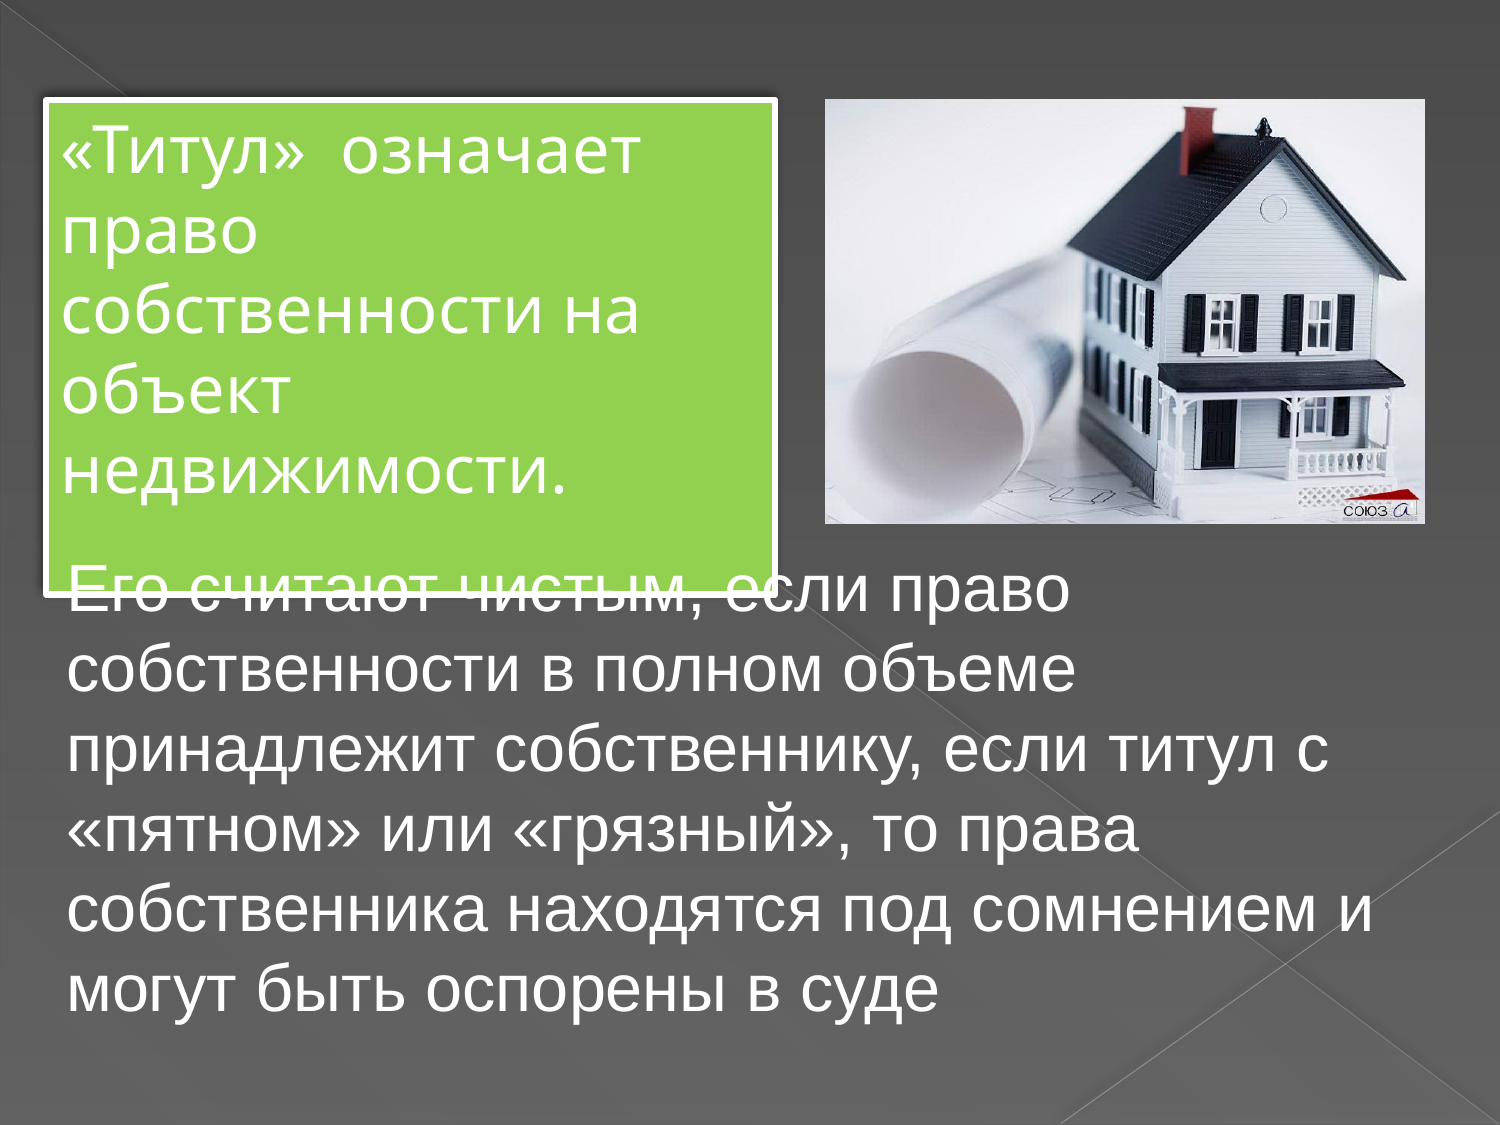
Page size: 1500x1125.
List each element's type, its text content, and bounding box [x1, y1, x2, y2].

text_box «Титул» означает право собственности на объект недвижимости. [43, 97, 778, 598]
text_box Его считают чистым, если право собственности в полном объеме принадлежит собственнику, если титул с «пятном» или «грязный», то права собственника находятся под сомнением и могут быть оспорены в суде [51, 537, 1425, 1032]
picture [824, 99, 1426, 524]
